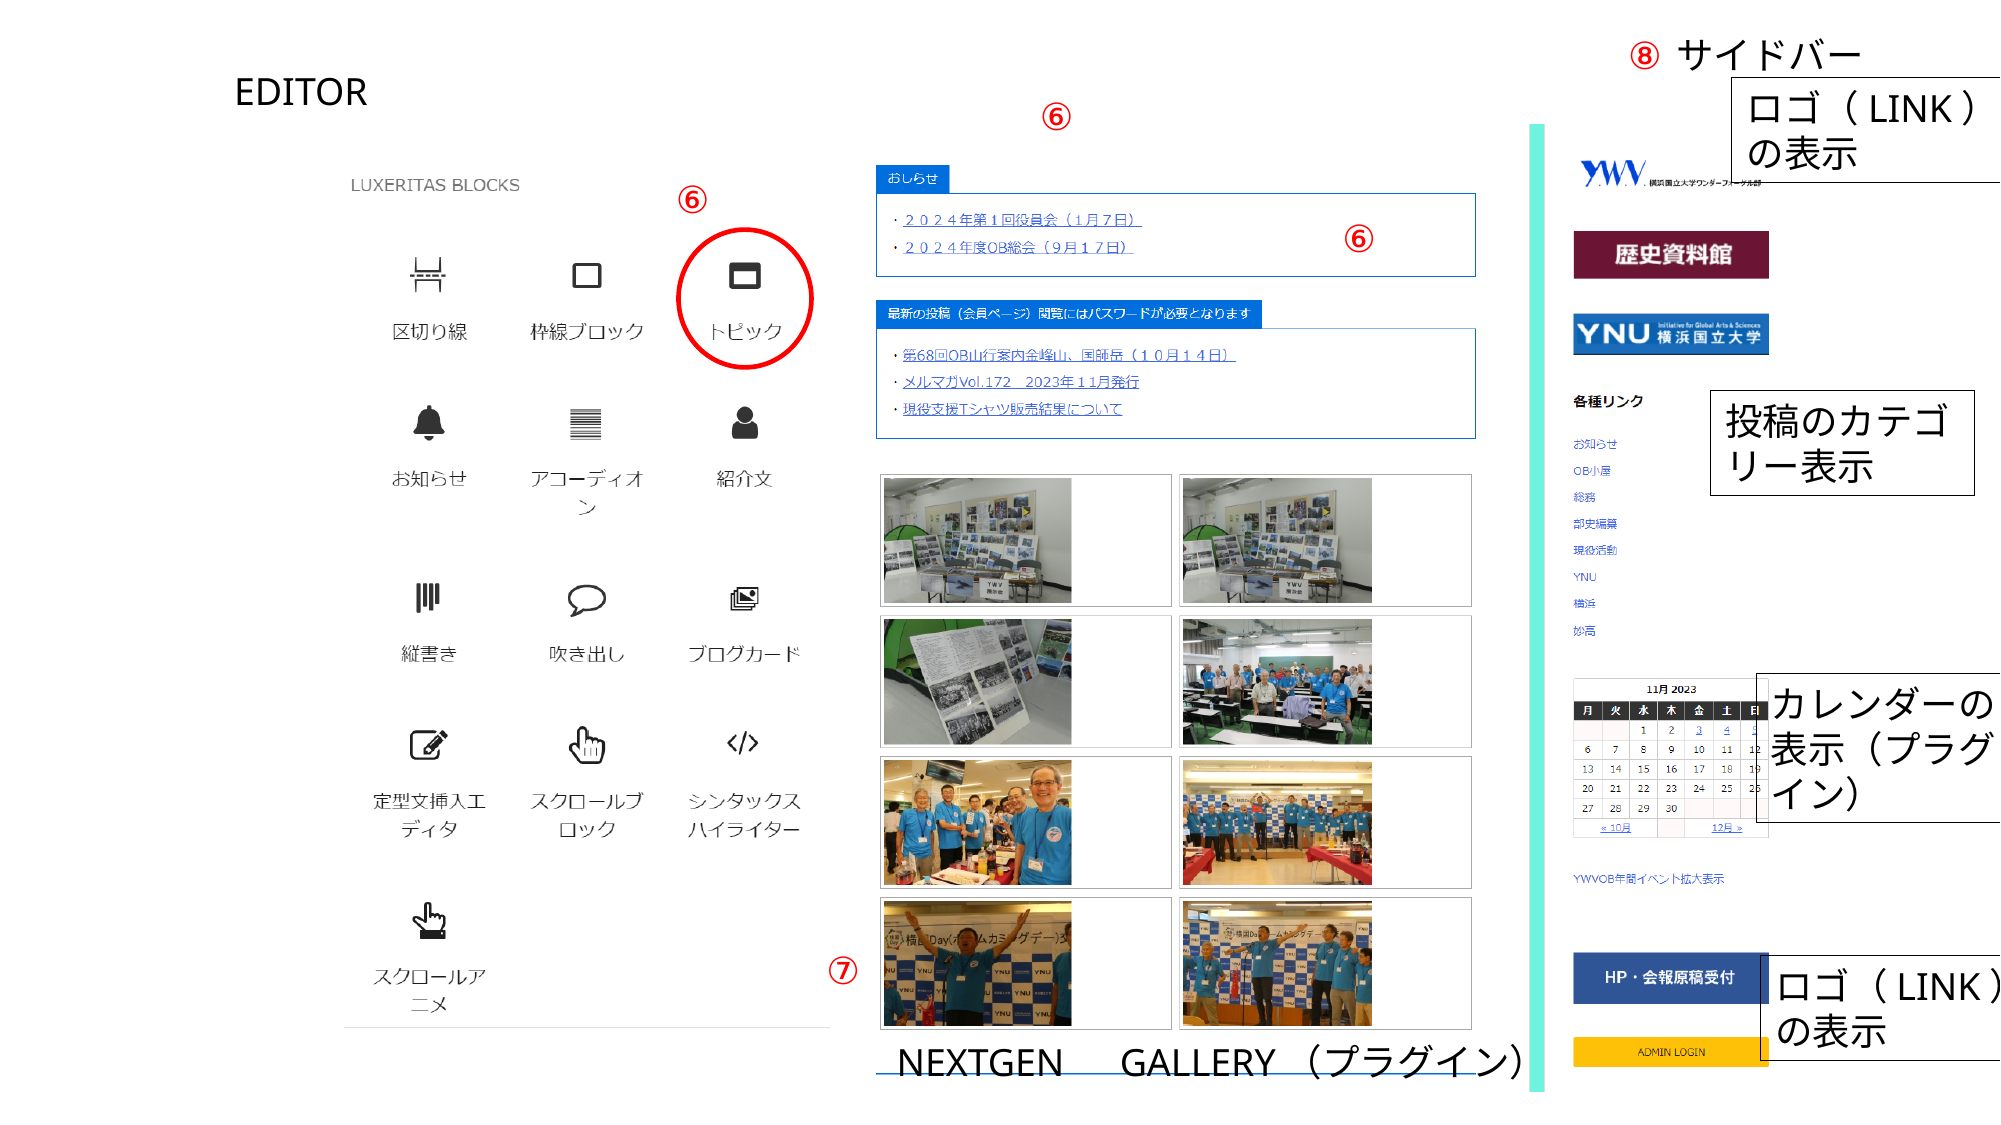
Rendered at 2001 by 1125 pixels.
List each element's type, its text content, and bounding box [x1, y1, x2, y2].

text_box ロゴ（LINK）の表示 [1731, 77, 2000, 183]
text_box ロゴ（LINK）の表示 [1789, 955, 2000, 1061]
text_box カレンダーの表示（プラグイン） [1789, 673, 2000, 823]
text_box サイドバー [1661, 24, 1926, 85]
text_box ⑦ [829, 939, 835, 1000]
text_box ⑧ [1613, 24, 1661, 85]
picture [835, 124, 1789, 1092]
text_box EDITOR [219, 60, 470, 121]
picture [344, 147, 830, 1028]
text_box 投稿のカテゴリー表示 [1789, 390, 1975, 496]
text_box ⑥ [1025, 85, 1122, 124]
